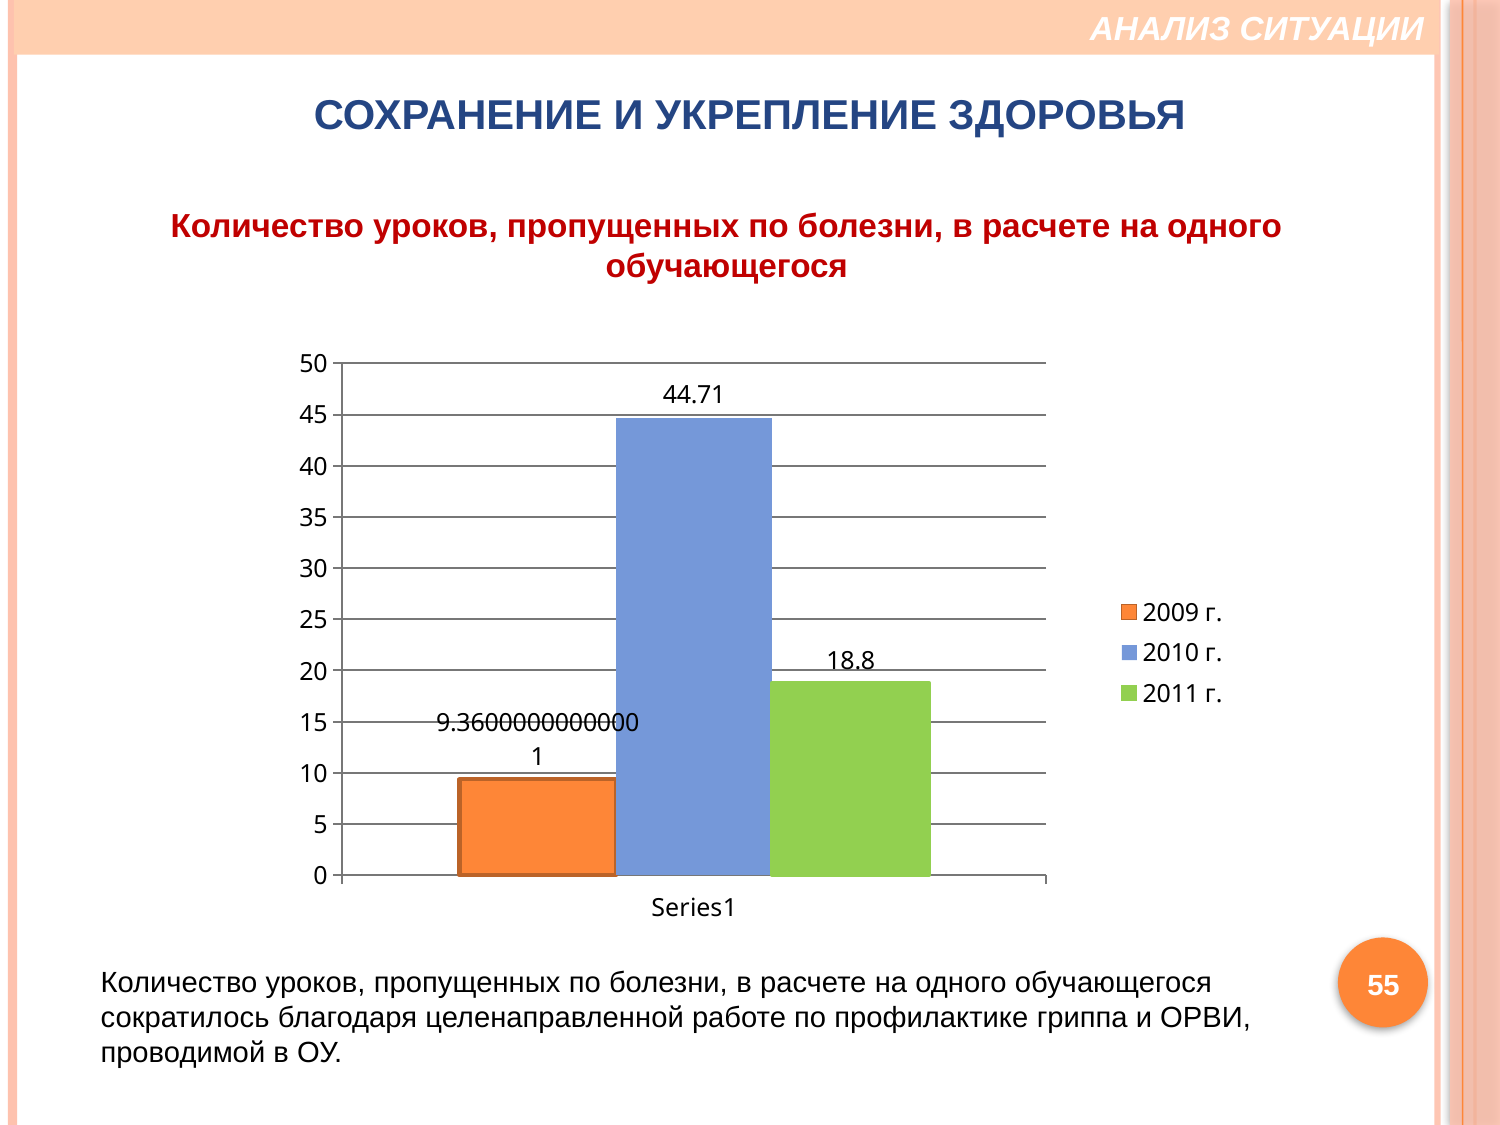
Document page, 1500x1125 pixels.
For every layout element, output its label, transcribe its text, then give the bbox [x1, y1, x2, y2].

text_box Количество уроков, пропущенных по болезни, в расчете на одного обучающегося сократилось благодаря целенаправленной работе по профилактике гриппа и ОРВИ, проводимой в ОУ. [85, 956, 1328, 1076]
chart [242, 330, 1244, 975]
text_box Сохранение и укрепление здоровья [0, 74, 1500, 153]
text_box Количество уроков, пропущенных по болезни, в расчете на одного обучающегося [60, 196, 1394, 291]
text_box АНАЛИЗ СИТУАЦИИ [13, 0, 1439, 55]
slide_number 55 [1333, 940, 1434, 1027]
